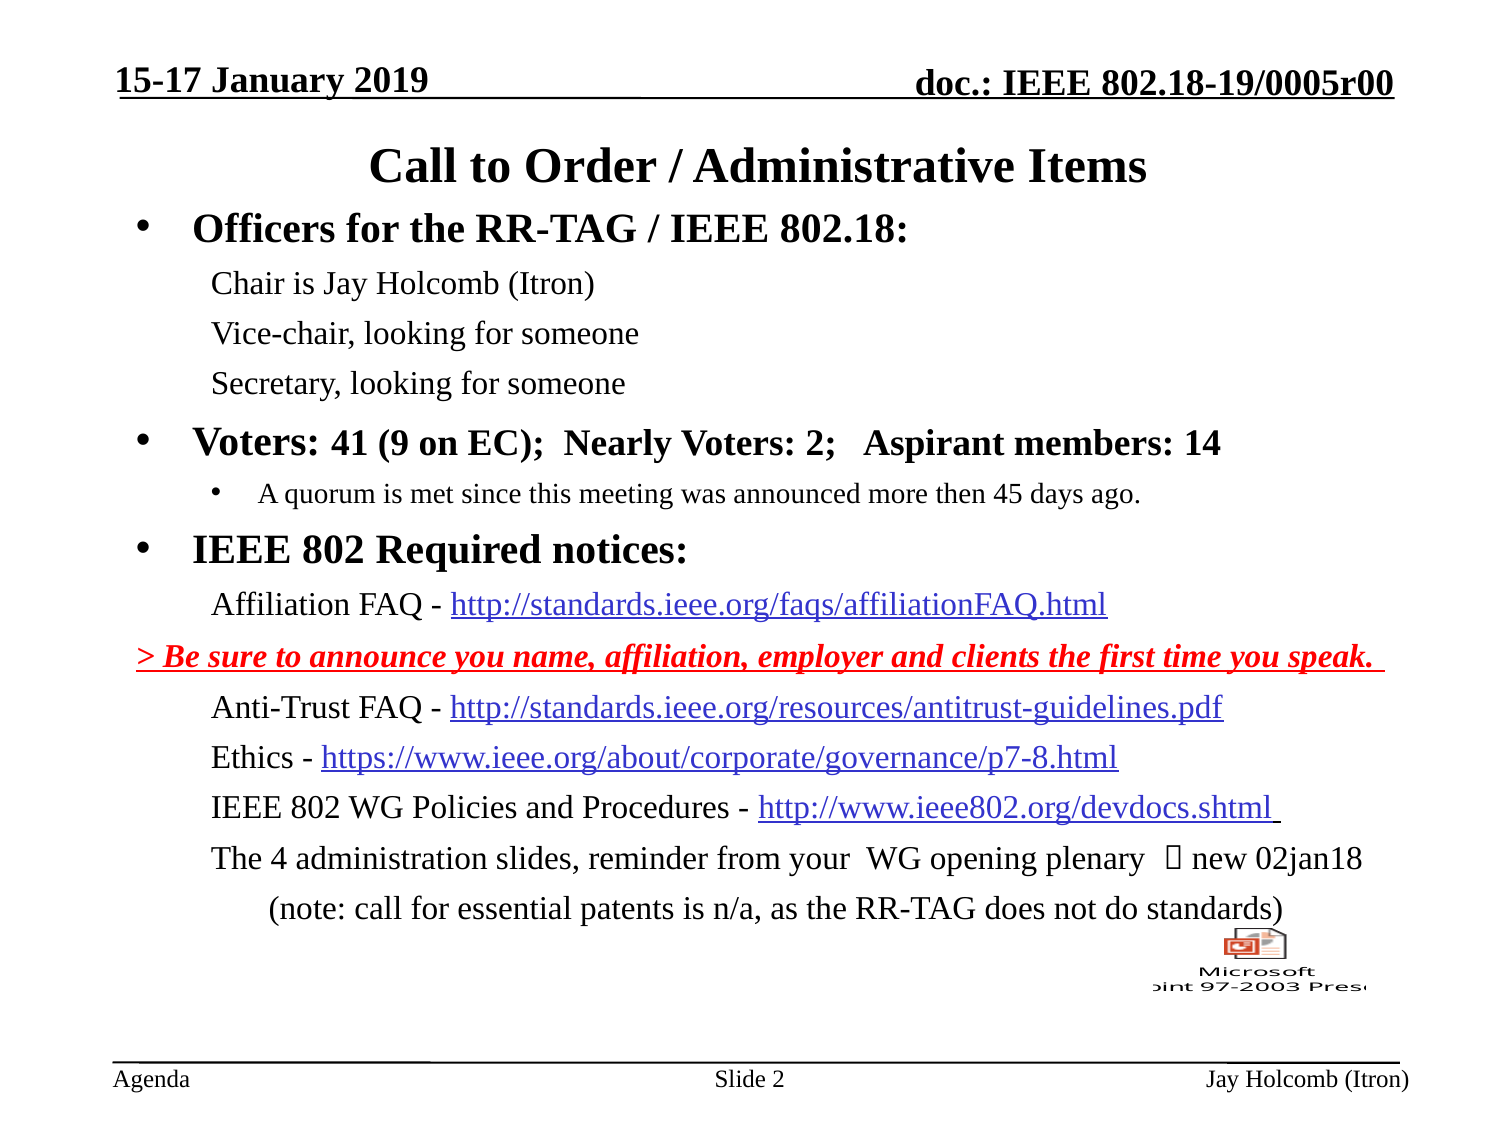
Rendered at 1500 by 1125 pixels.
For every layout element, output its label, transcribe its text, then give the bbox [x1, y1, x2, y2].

footer Jay Holcomb (Itron) [887, 1061, 1411, 1093]
list Officers for the RR-TAG / IEEE 802.18: Chair is Jay Holcomb (Itron) Vice-chair, looking for someone Secretary, looking for someone Voters: 41 (9 on EC); Nearly Voters: 2; Aspirant members: 14 A quorum is met since this meeting was announced more then 45 days ago.2018. IEEE 802 Required notices: Affiliation FAQ - http://standards.ieee.org/faqs/affiliationFAQ.html > Be sure to announce you name, affiliation, employer and clients the first time you speak. Anti-Trust FAQ - http://standards.ieee.org/resources/antitrust-guidelines.pdf Ethics - https://www.ieee.org/about/corporate/governance/p7-8.html IEEE 802 WG Policies and Procedures - http://www.ieee802.org/devdocs.shtml The 4 administration slides, reminder from your WG opening plenary  new 02jan18 (note: call for essential patents is n/a, as the RR-TAG does not do standards) [120, 192, 1484, 969]
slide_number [114, 62, 538, 101]
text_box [1153, 927, 1367, 1009]
title Call to Order / Administrative Items [120, 99, 1396, 192]
slide_number Slide 2 [699, 1061, 800, 1123]
